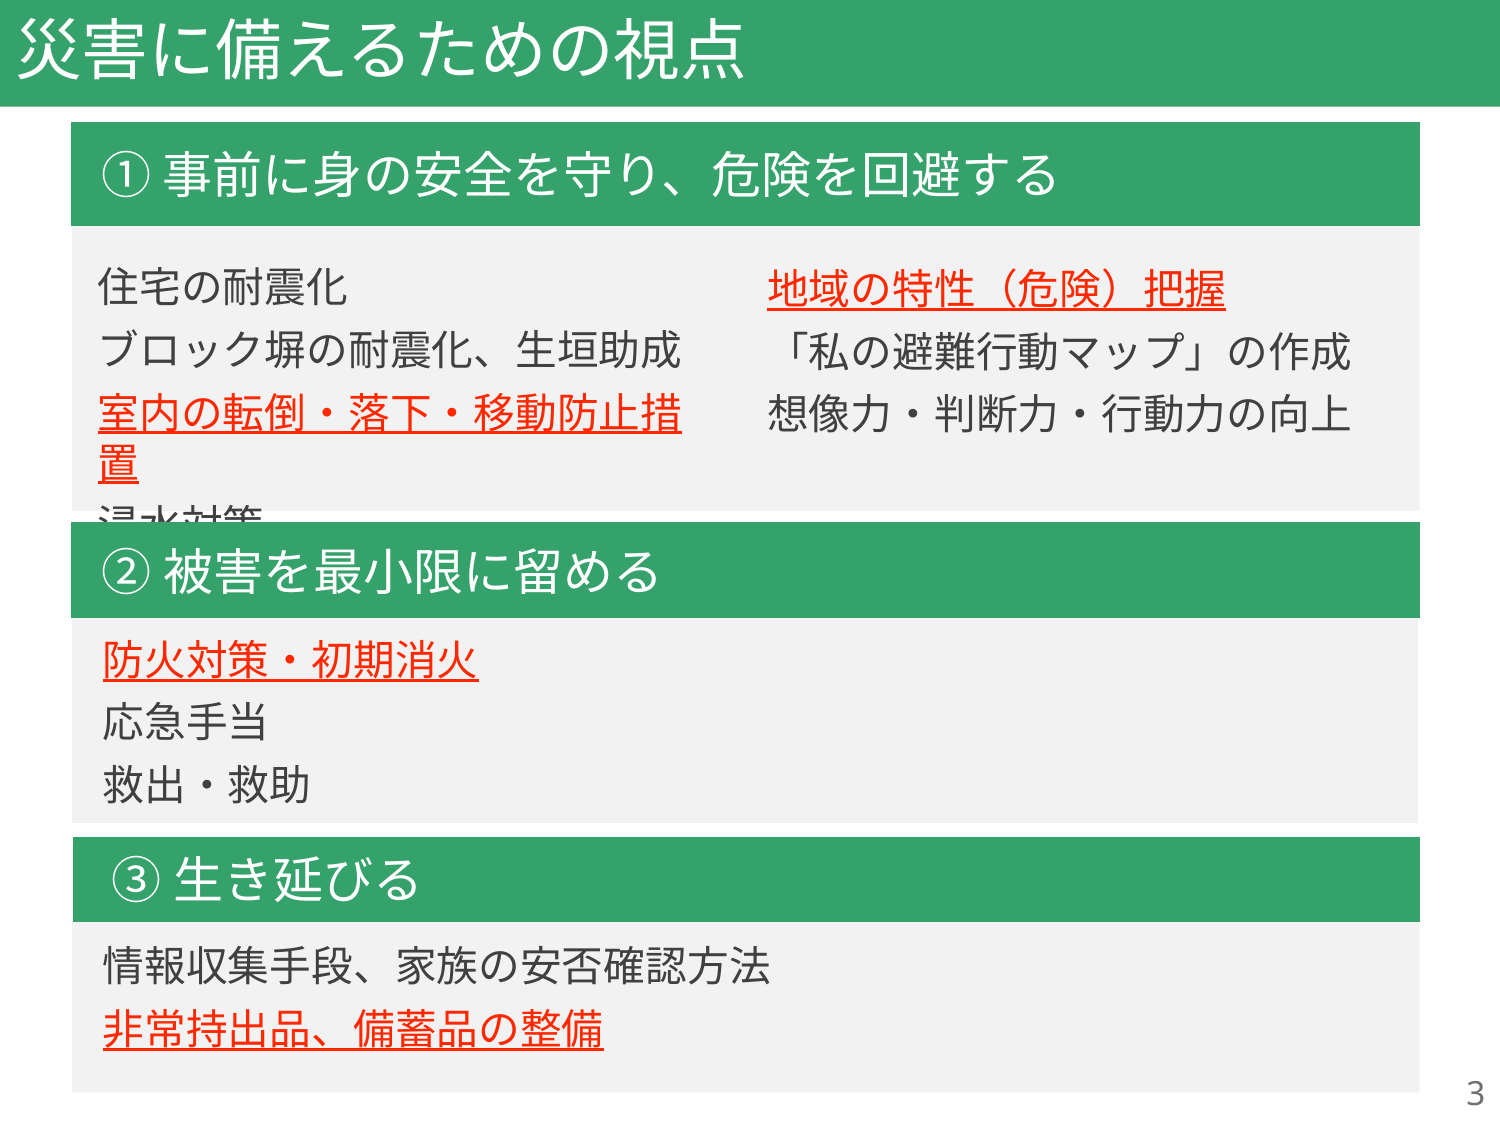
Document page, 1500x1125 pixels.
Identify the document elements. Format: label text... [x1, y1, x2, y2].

slide_number 3 [1195, 1065, 1500, 1125]
text_box [73, 837, 1420, 922]
text_box [71, 845, 1420, 1093]
text_box 住宅の耐震化 ブロック塀の耐震化、生垣助成 室内の転倒・落下・移動防止措置 浸水対策 [82, 253, 708, 522]
text_box 地域の特性（危険）把握 「私の避難行動マップ」の作成 想像力・判断力・行動力の向上 [752, 255, 1377, 522]
title 災害に備えるための視点 [0, 0, 1500, 107]
text_box [71, 618, 1419, 824]
text_box [71, 226, 1420, 512]
text_box [71, 522, 1420, 618]
text_box ②被害を最小限に留める [86, 532, 703, 608]
text_box 防火対策・初期消火 応急手当 救出・救助 [87, 626, 713, 833]
text_box ①事前に身の安全を守り、危険を回避する [86, 135, 1420, 211]
text_box [71, 122, 1420, 226]
text_box ③生き延びる [96, 840, 713, 916]
text_box 情報収集手段、家族の安否確認方法 非常持出品、備蓄品の整備 [87, 932, 1195, 1125]
